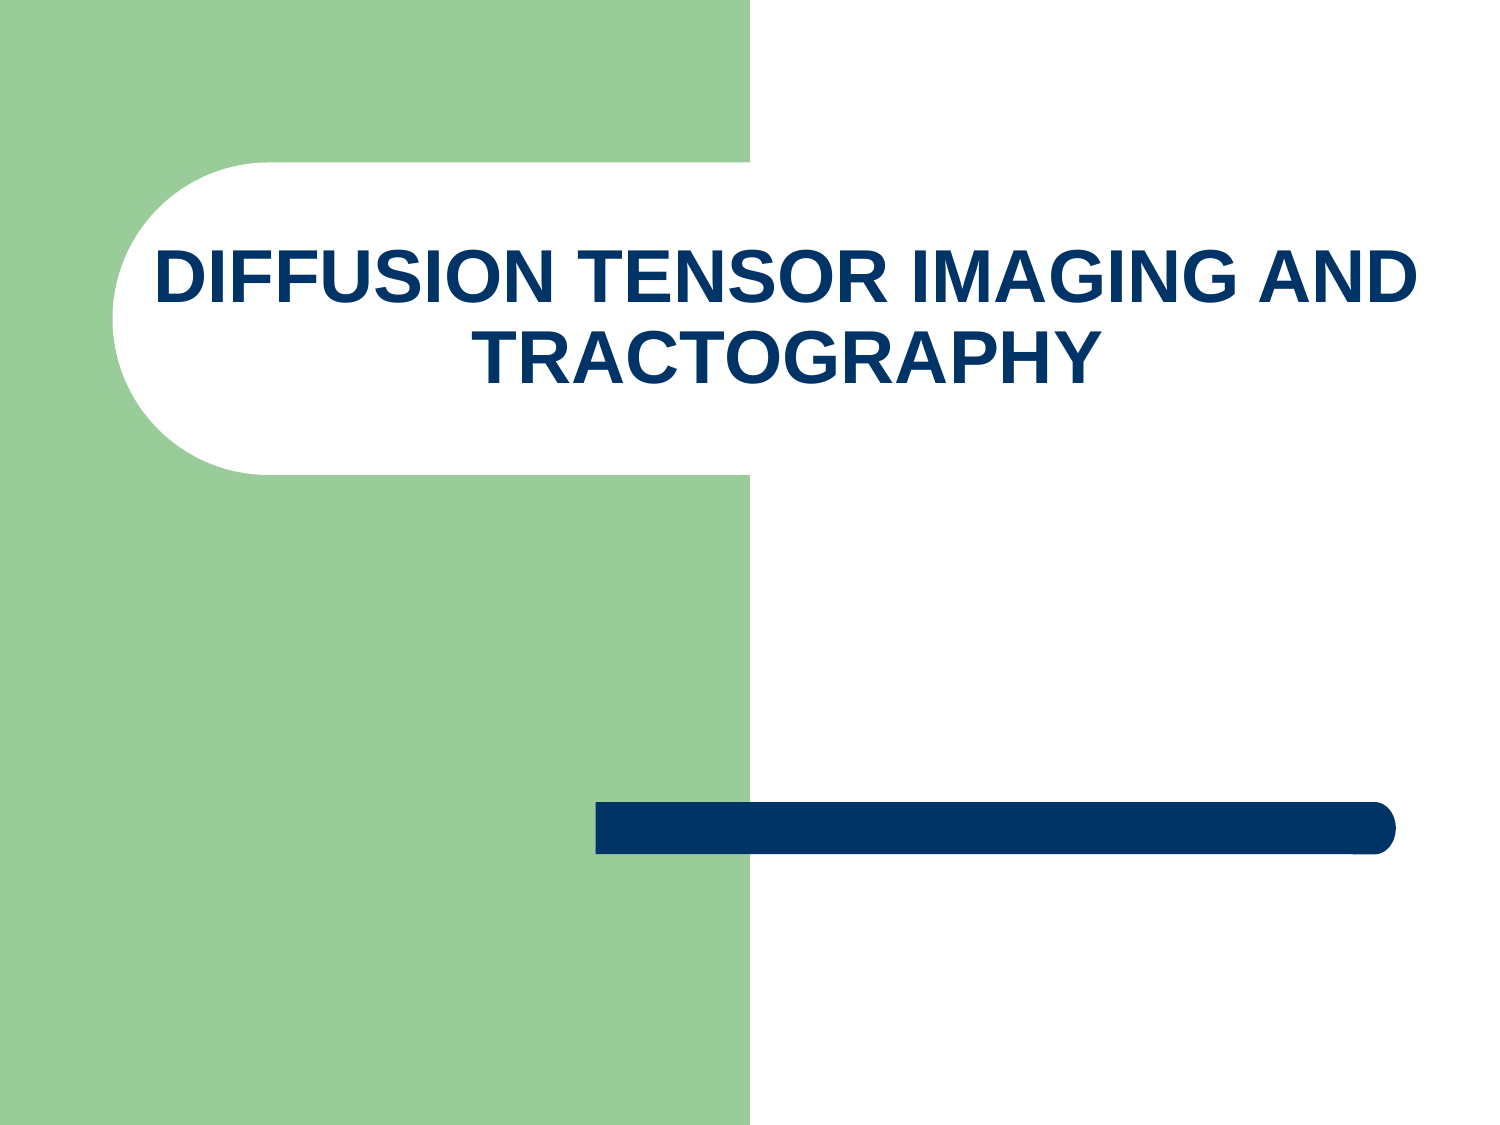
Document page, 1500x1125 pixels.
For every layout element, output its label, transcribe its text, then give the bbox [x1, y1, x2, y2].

title DIFFUSION TENSOR IMAGING AND TRACTOGRAPHY [112, 162, 1463, 475]
